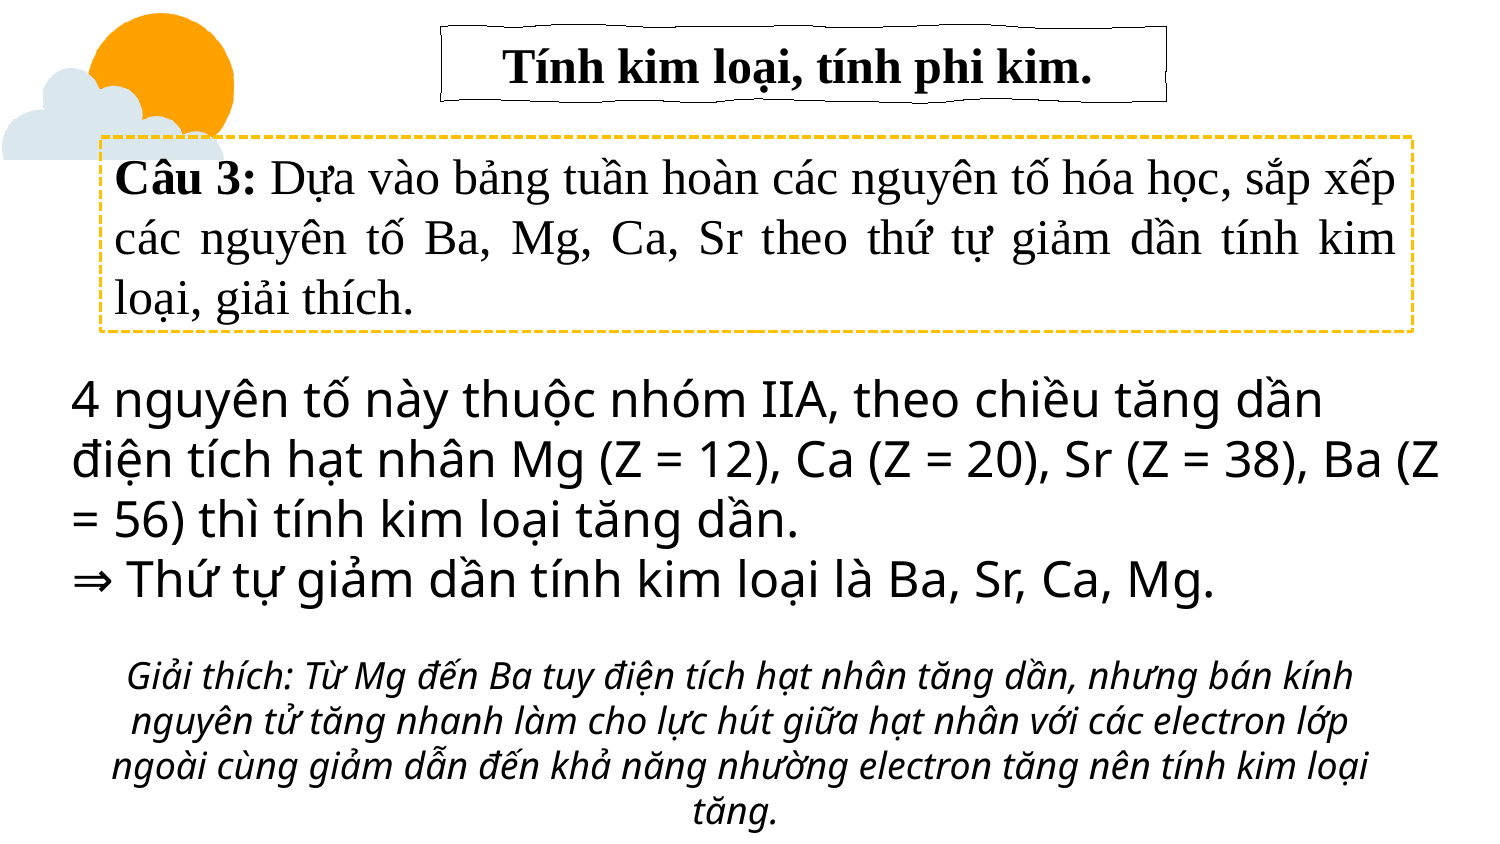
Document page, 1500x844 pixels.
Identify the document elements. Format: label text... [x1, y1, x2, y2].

text_box 4 nguyên tố này thuộc nhóm IIA, theo chiều tăng dần điện tích hạt nhân Mg (Z = 12), Ca (Z = 20), Sr (Z = 38), Ba (Z = 56) thì tính kim loại tăng dần. ⇒ Thứ tự giảm dần tính kim loại là Ba, Sr, Ca, Mg. [57, 359, 1456, 615]
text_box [0, 13, 234, 160]
text_box Câu 3: Dựa vào bảng tuần hoàn các nguyên tố hóa học, sắp xếp các nguyên tố Ba, Mg, Ca, Sr theo thứ tự giảm dần tính kim loại, giải thích. [100, 136, 1413, 332]
text_box Tính kim loại, tính phi kim. [440, 24, 1167, 104]
text_box Giải thích: Từ Mg đến Ba tuy điện tích hạt nhân tăng dần, nhưng bán kính nguyên tử tăng nhanh làm cho lực hút giữa hạt nhân với các electron lớp ngoài cùng giảm dẫn đến khả năng nhường electron tăng nên tính kim loại tăng. [68, 645, 1413, 840]
